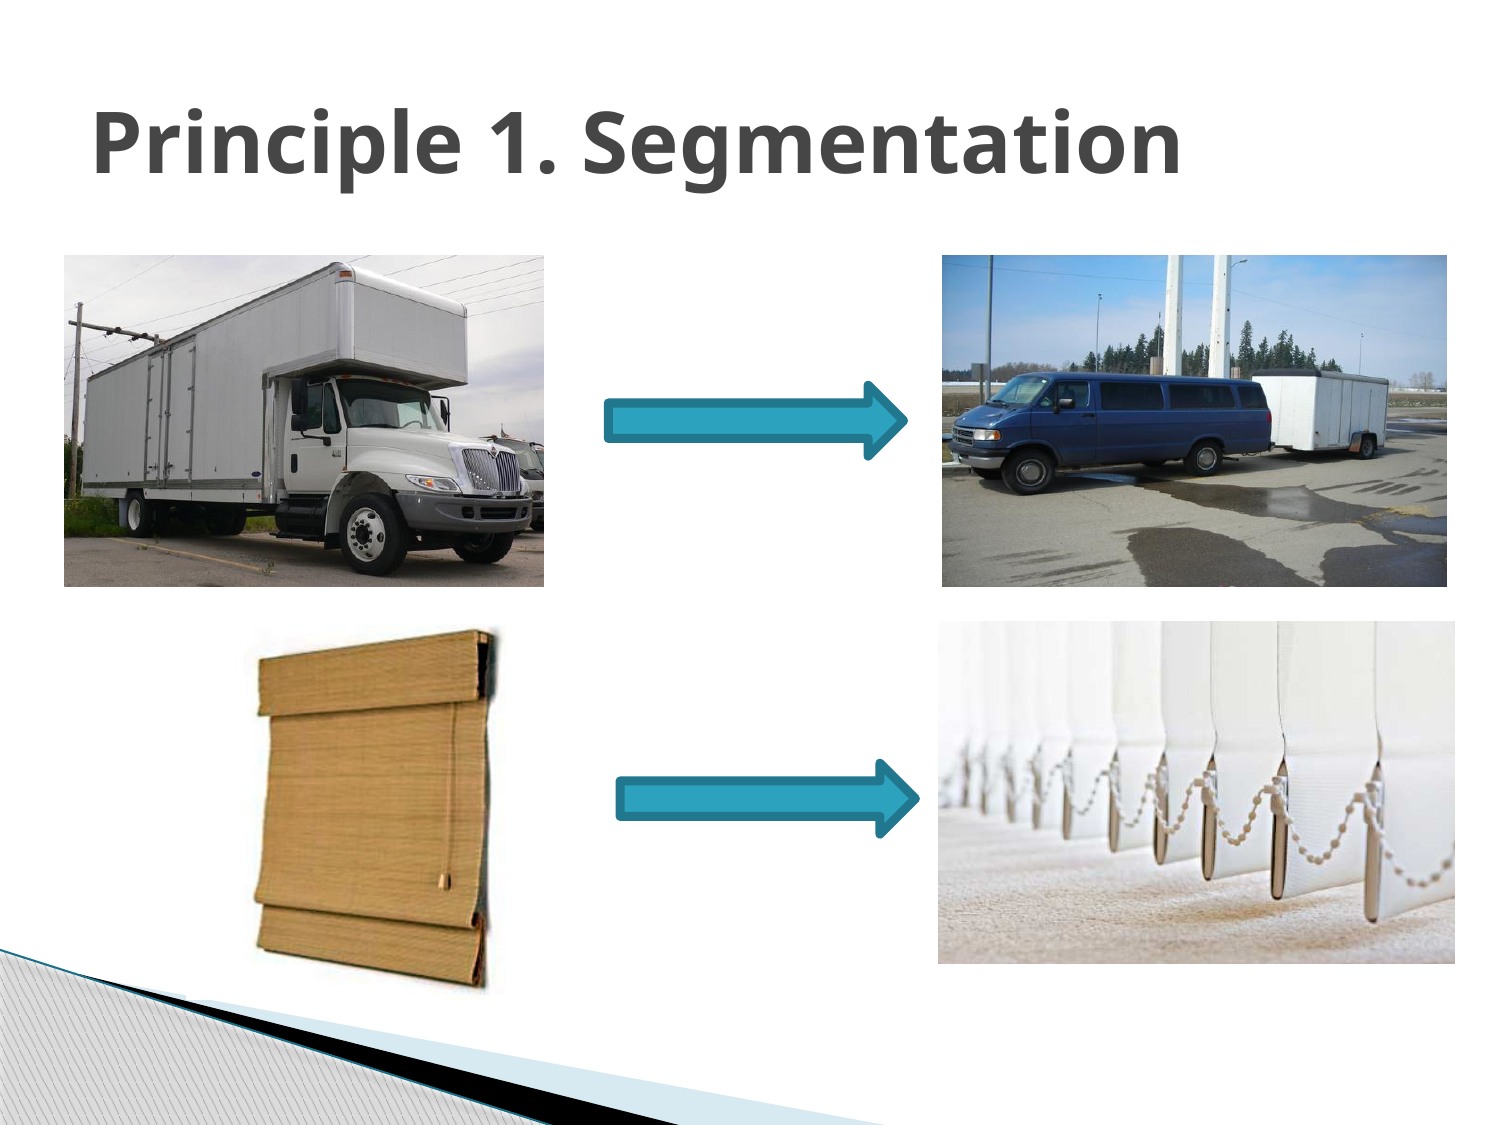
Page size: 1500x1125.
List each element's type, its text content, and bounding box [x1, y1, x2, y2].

picture [64, 255, 544, 587]
text_box [615, 758, 920, 839]
picture [941, 255, 1448, 587]
title Principle 1. Segmentation [75, 45, 1425, 233]
picture [938, 621, 1455, 964]
text_box [603, 380, 909, 461]
picture [185, 624, 562, 1000]
